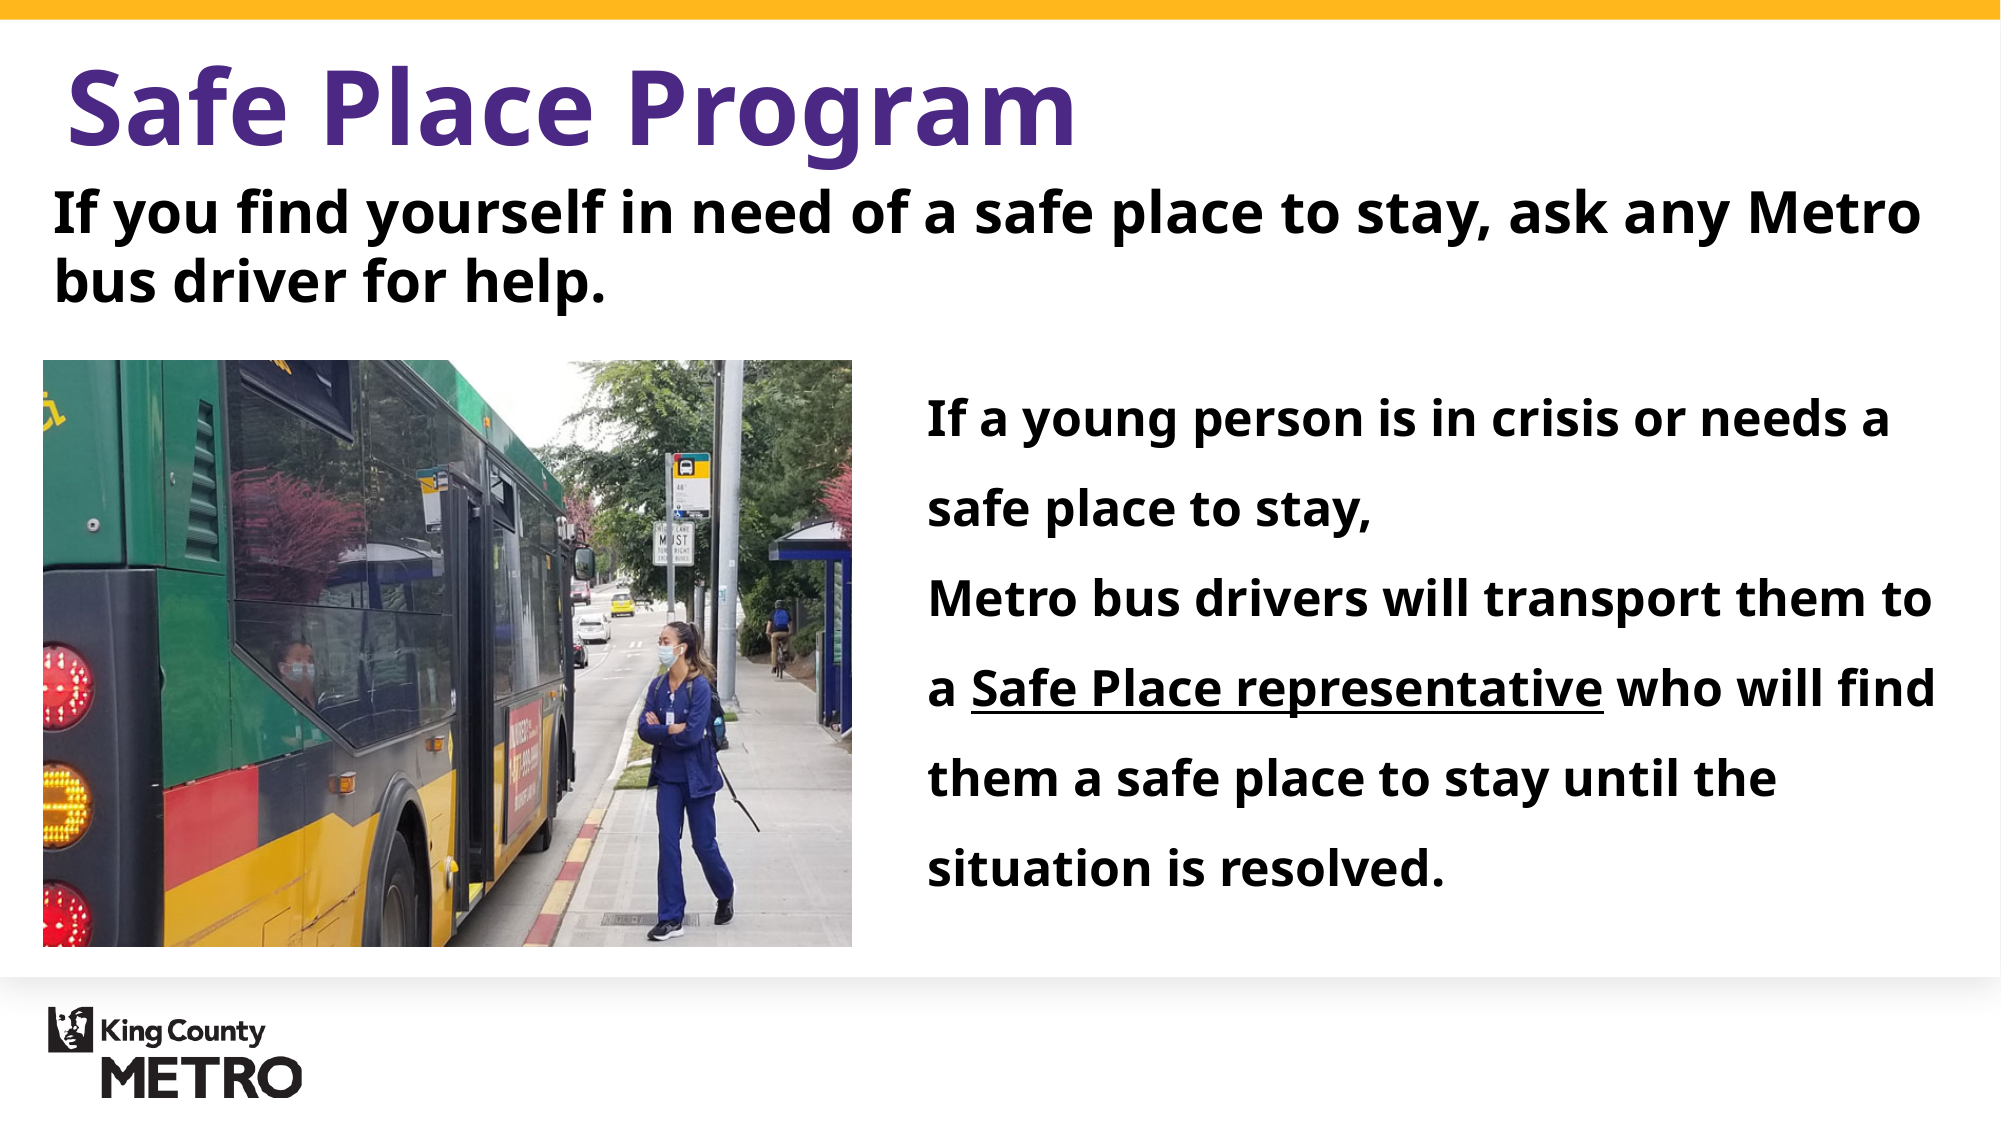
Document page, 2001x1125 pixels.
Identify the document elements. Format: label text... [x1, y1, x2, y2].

title Safe Place Program [51, 39, 1511, 167]
picture [43, 360, 852, 947]
text_box If you find yourself in need of a safe place to stay, ask any Metro bus driver for help. [38, 167, 1962, 322]
text_box If a young person is in crisis or needs a safe place to stay, Metro bus drivers will transport them to a Safe Place representative who will find them a safe place to stay until the situation is resolved. [912, 349, 1982, 905]
